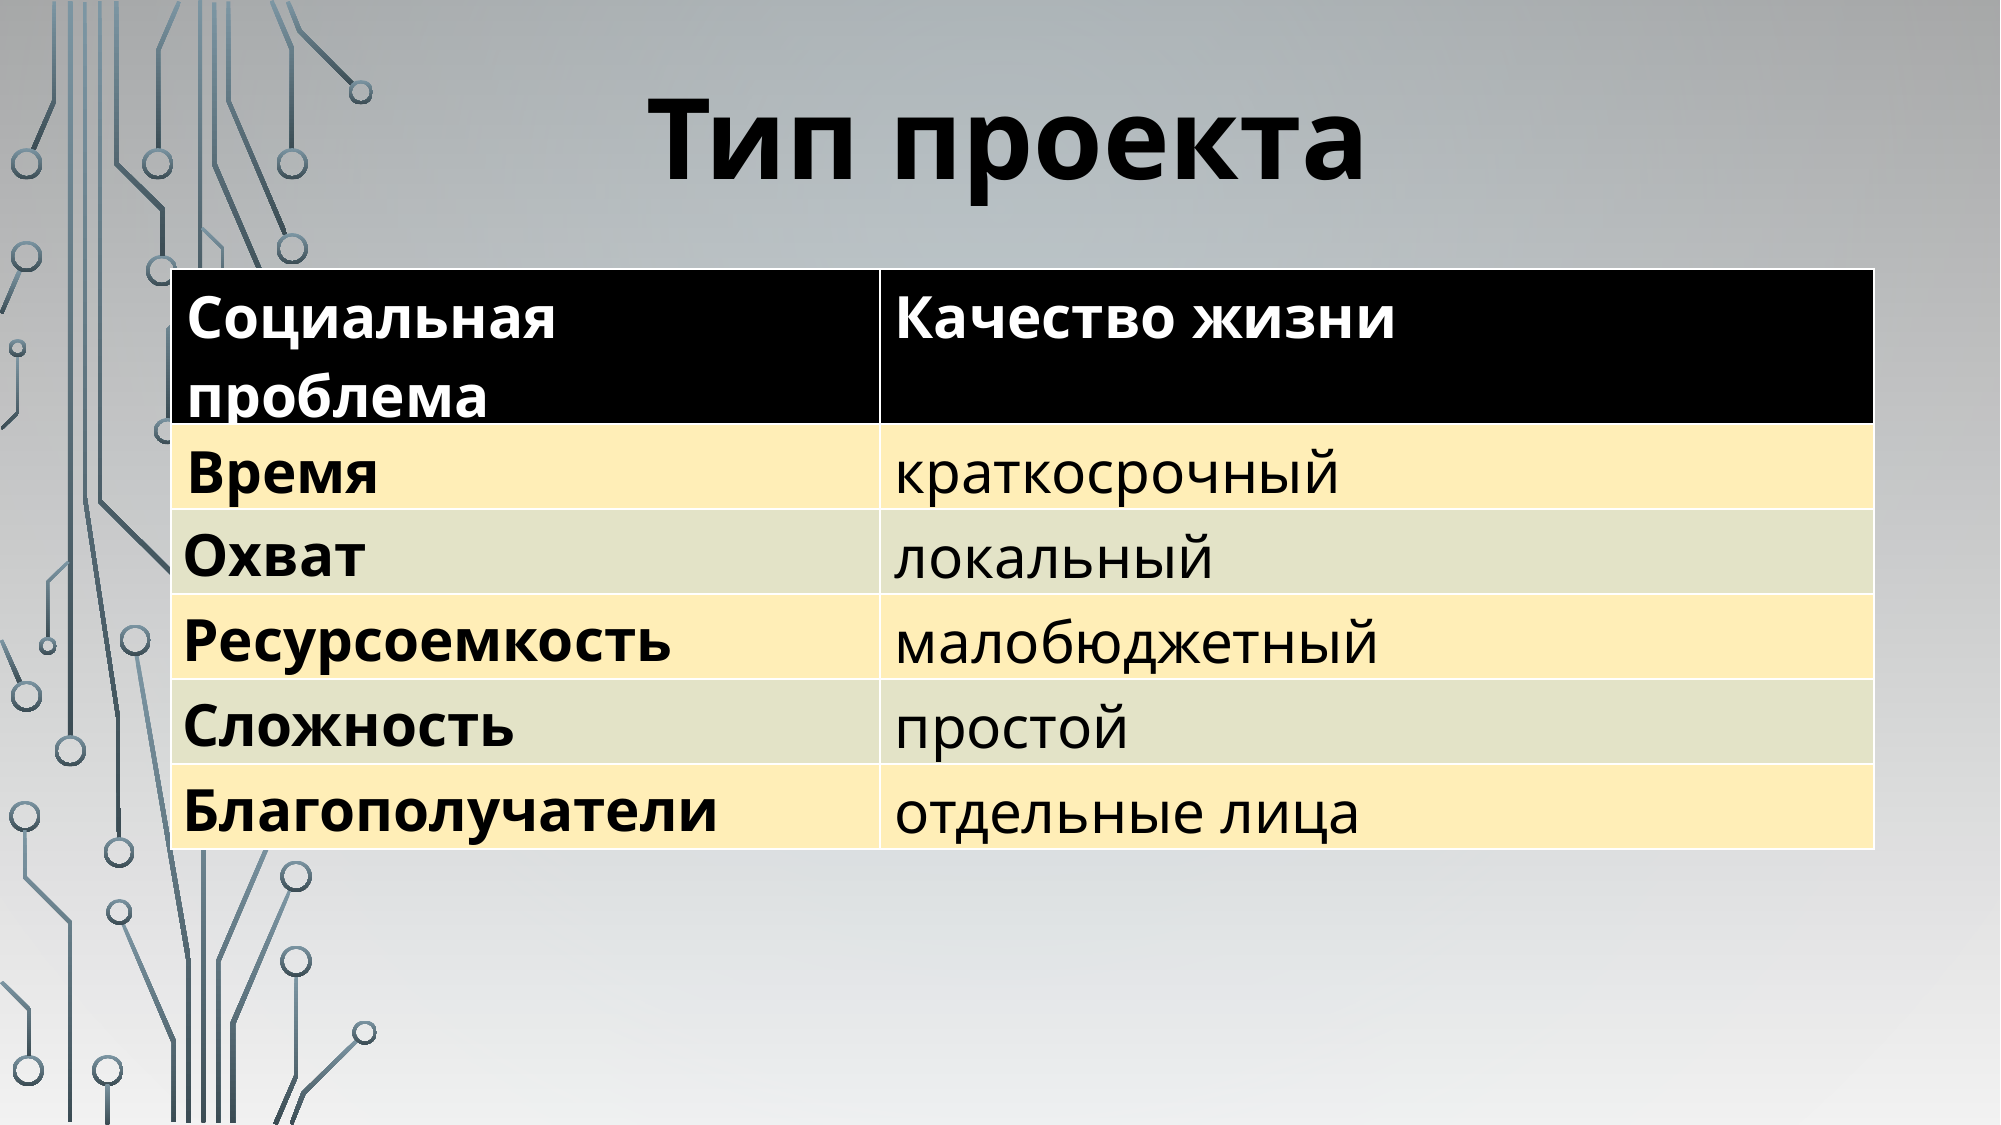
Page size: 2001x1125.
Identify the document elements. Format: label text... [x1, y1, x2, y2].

table_cell краткосрочный [881, 425, 1873, 508]
table_cell Благополучатели [172, 765, 879, 848]
table_cell простой [881, 680, 1873, 763]
table_cell Охват [172, 510, 879, 593]
table_cell отдельные лица [881, 765, 1873, 848]
table_header Качество жизни [881, 270, 1873, 423]
table_cell локальный [881, 510, 1873, 593]
text_box Тип проекта [631, 59, 1385, 210]
table_cell Сложность [172, 680, 879, 763]
table_cell Ресурсоемкость [172, 595, 879, 678]
table_header Социальная проблема [172, 270, 879, 423]
table_cell малобюджетный [881, 595, 1873, 678]
table_cell Время [172, 425, 879, 508]
